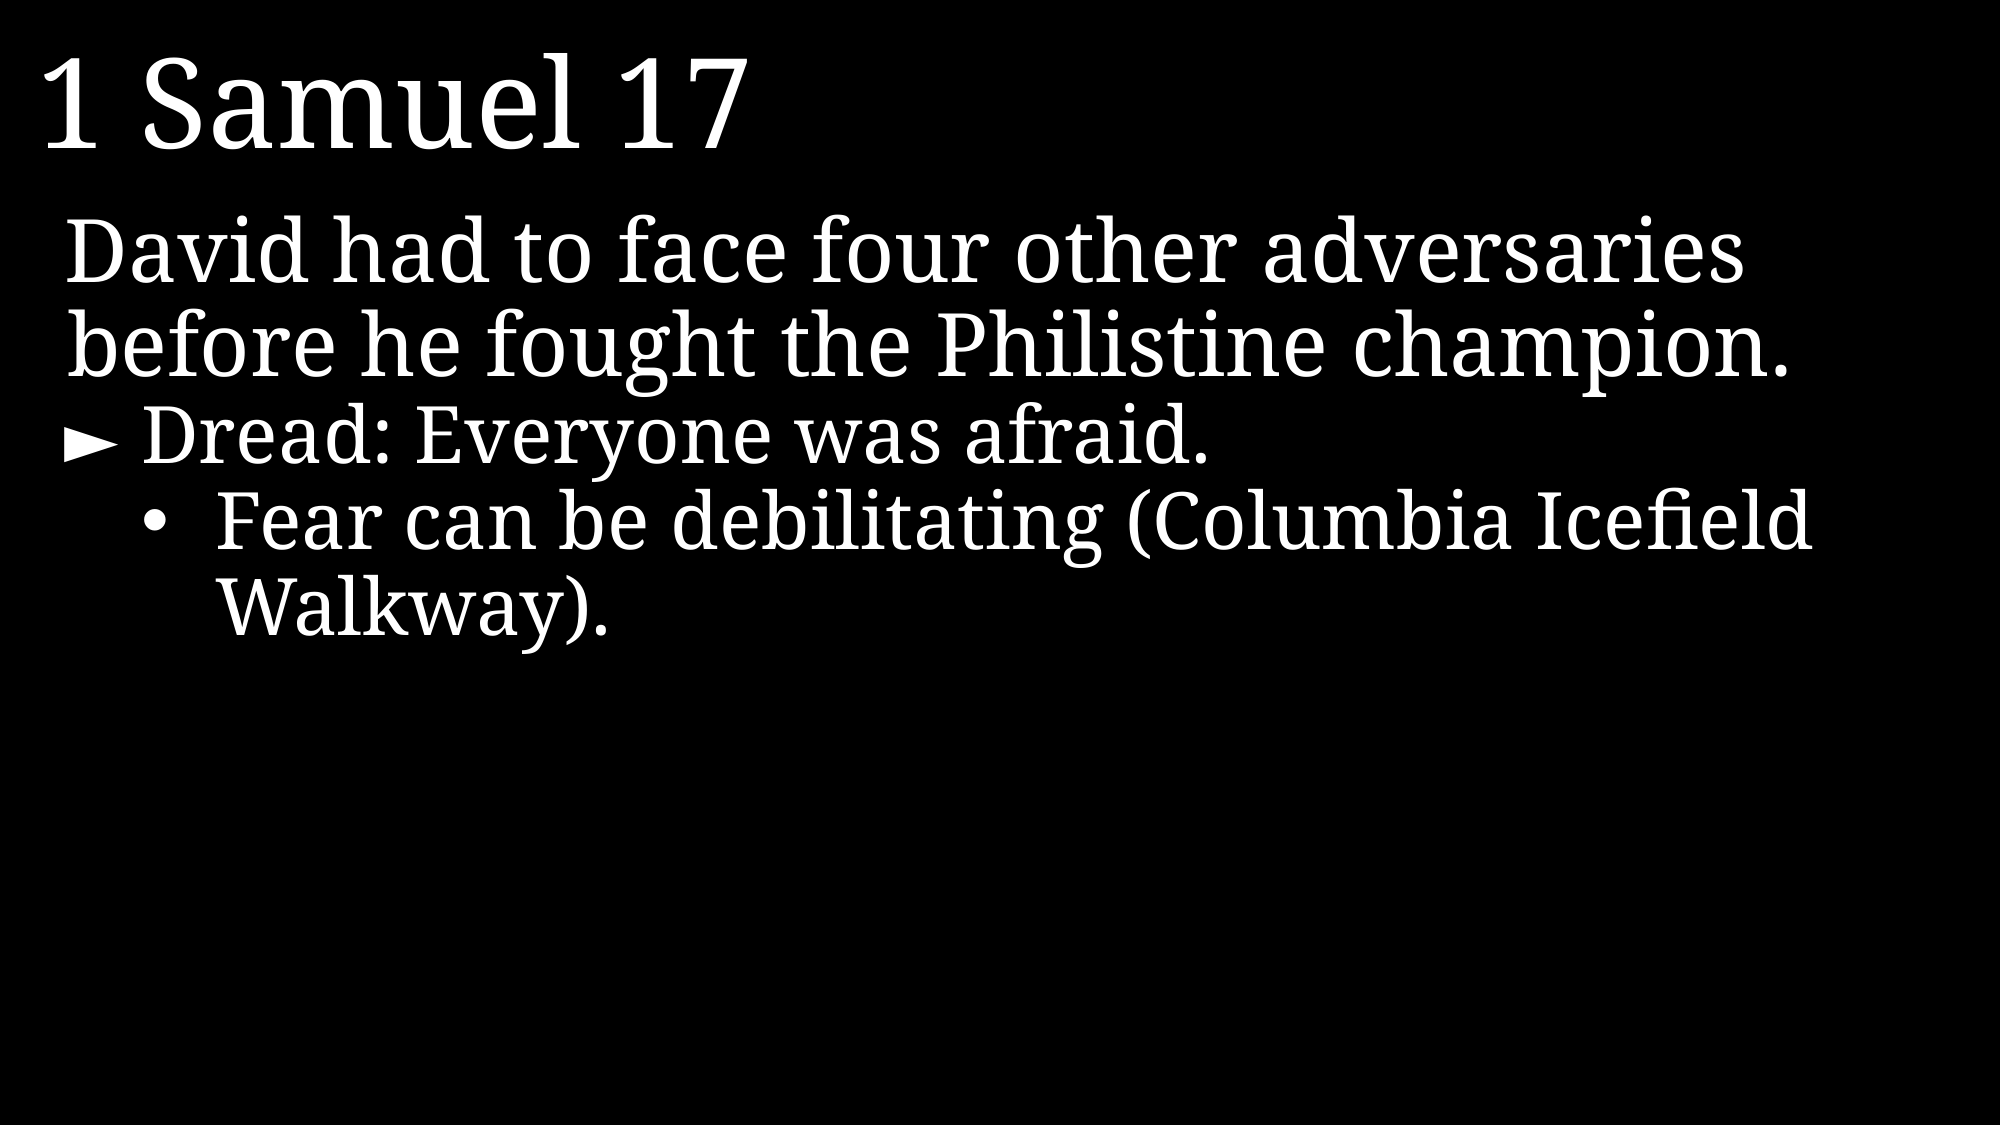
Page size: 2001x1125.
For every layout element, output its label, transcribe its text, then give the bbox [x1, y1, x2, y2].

text_box David had to face four other adversaries before he fought the Philistine champion. ► Dread: Everyone was afraid. Fear can be debilitating (Columbia Icefield Walkway). [49, 199, 1883, 660]
text_box 1 Samuel 17 [22, 15, 1993, 181]
